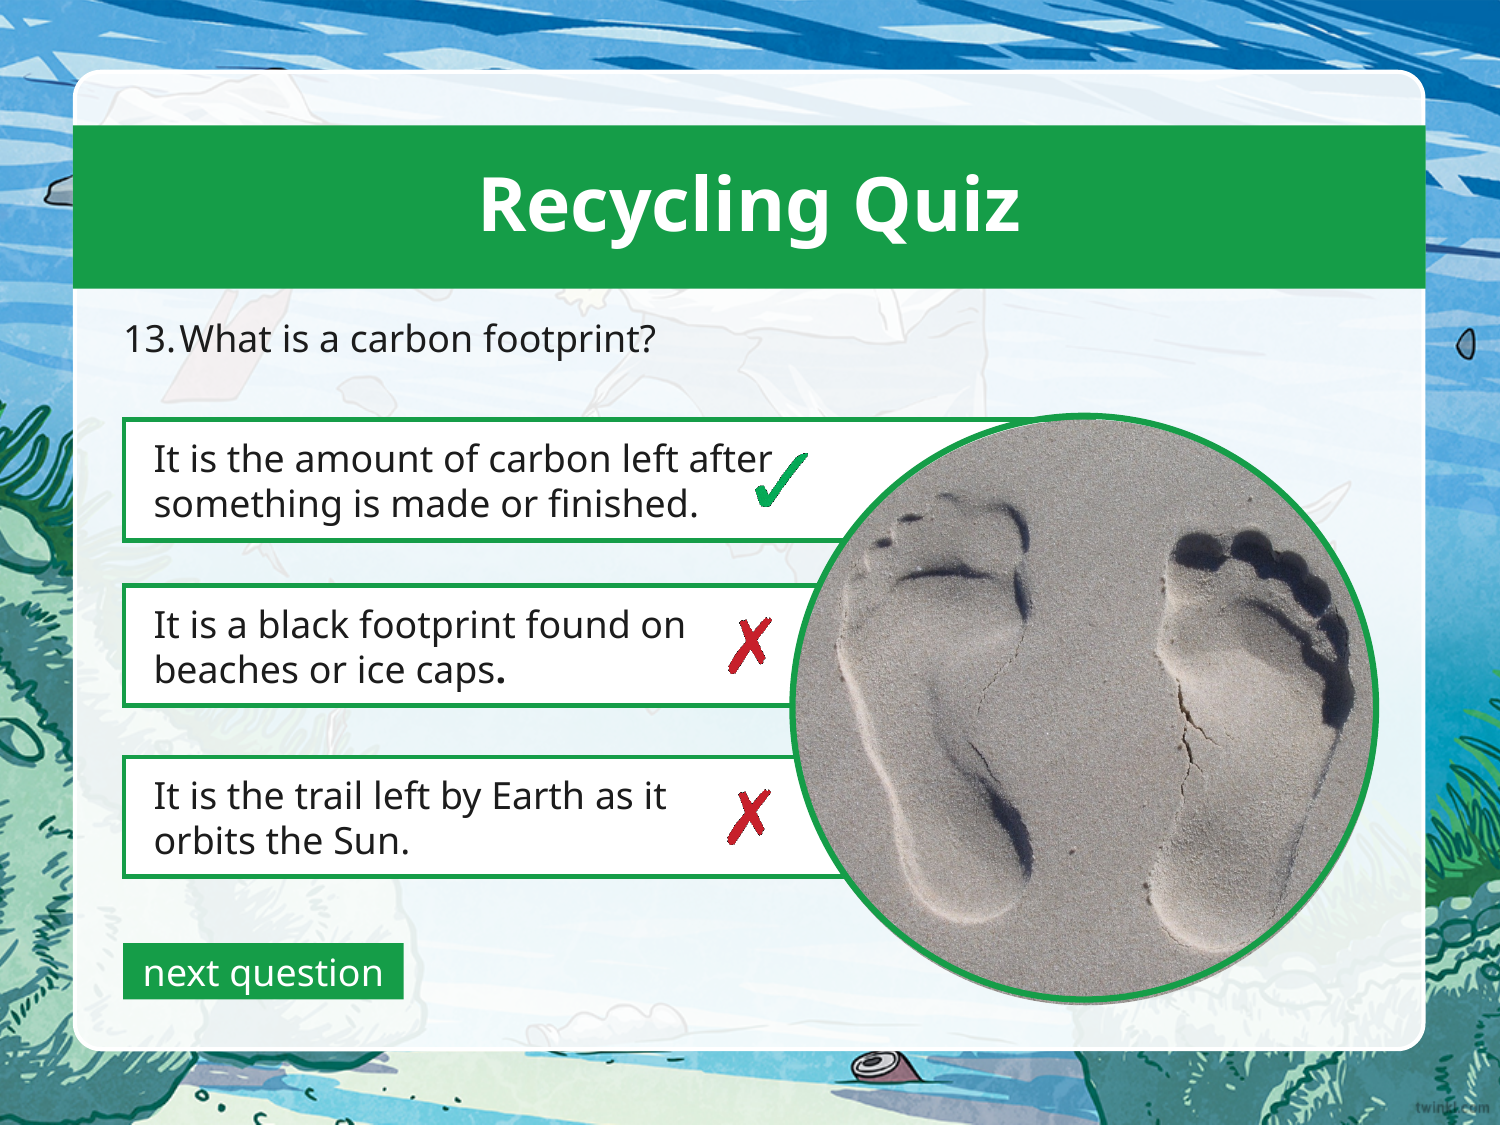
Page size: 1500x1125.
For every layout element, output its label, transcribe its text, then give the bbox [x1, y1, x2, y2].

text_box It is the trail left by Earth as it orbits the Sun.. [123, 756, 792, 877]
text_box It is a black footprint found on beaches or ice caps. [123, 585, 792, 706]
text_box next question [122, 942, 405, 1000]
picture [755, 419, 1379, 1006]
text_box What is a carbon footprint? [123, 315, 1376, 361]
text_box It is the amount of carbon left after something is made or finished.. [123, 418, 1034, 542]
title Recycling Quiz [71, 123, 1428, 291]
picture [727, 789, 771, 845]
text_box [1034, 414, 1134, 419]
picture [1426, 743, 1436, 750]
picture [728, 617, 772, 674]
picture [0, 0, 1500, 1125]
